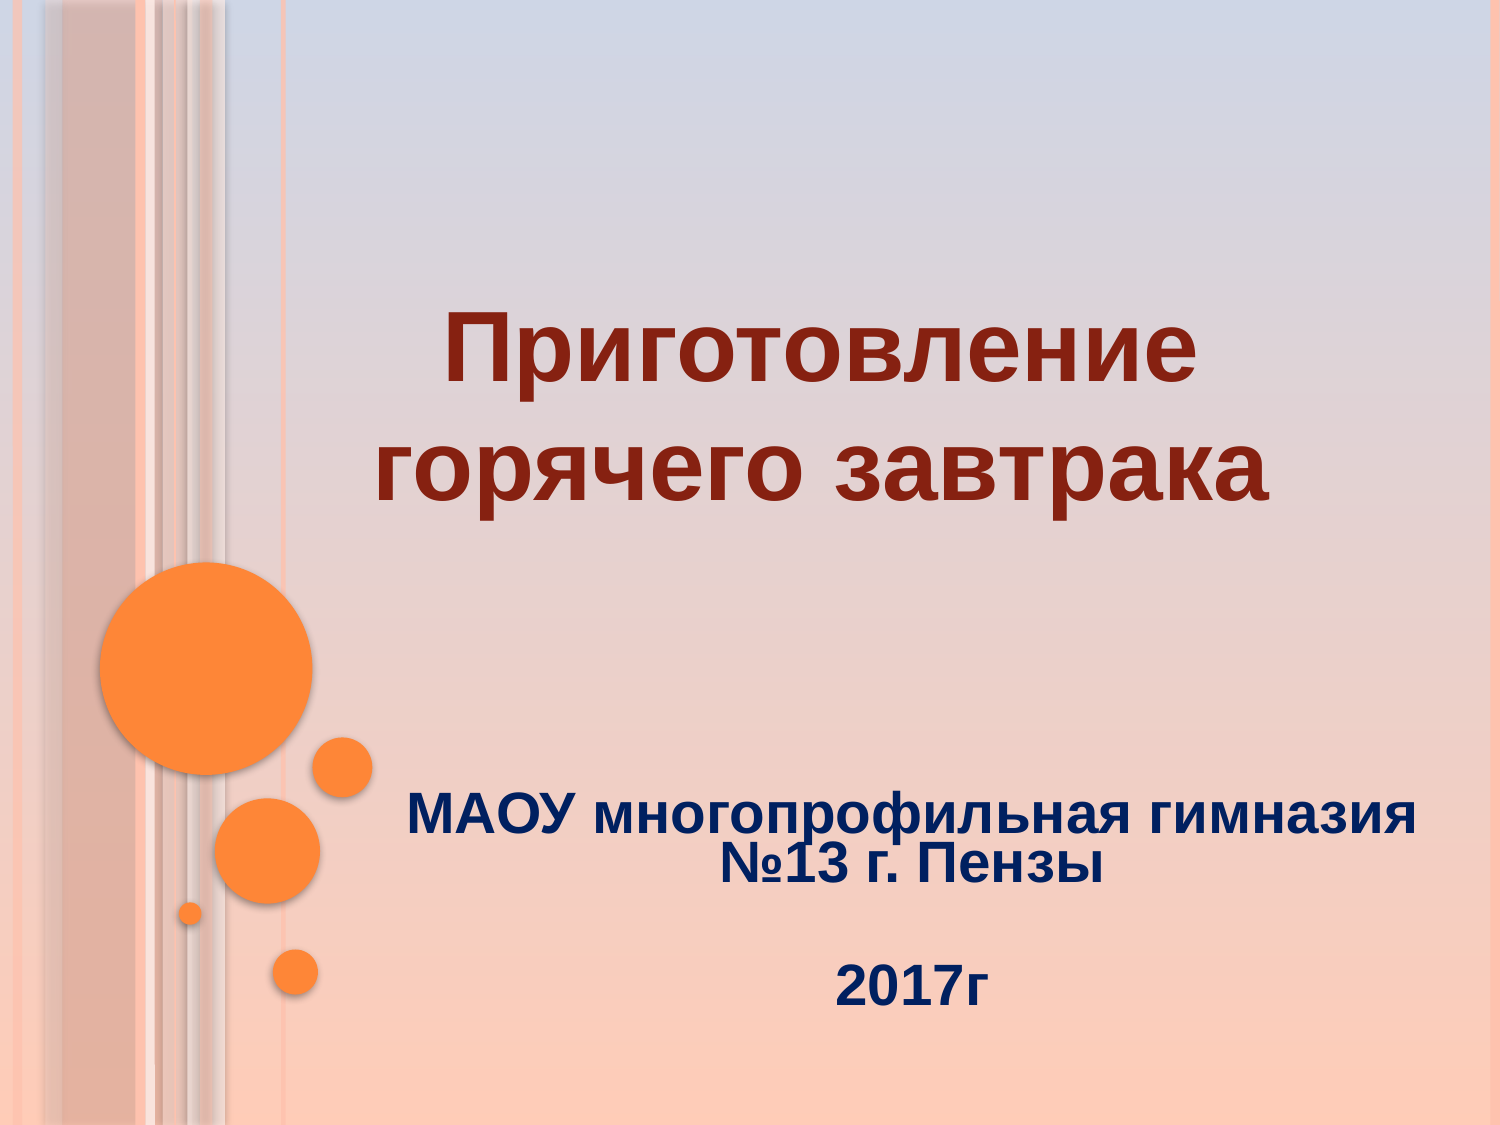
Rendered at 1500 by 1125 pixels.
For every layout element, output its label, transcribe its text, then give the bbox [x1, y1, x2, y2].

subtitle МАОУ многопрофильная гимназия №13 г. Пензы 2017г [360, 786, 1465, 965]
title Приготовление горячего завтрака [218, 273, 1424, 529]
